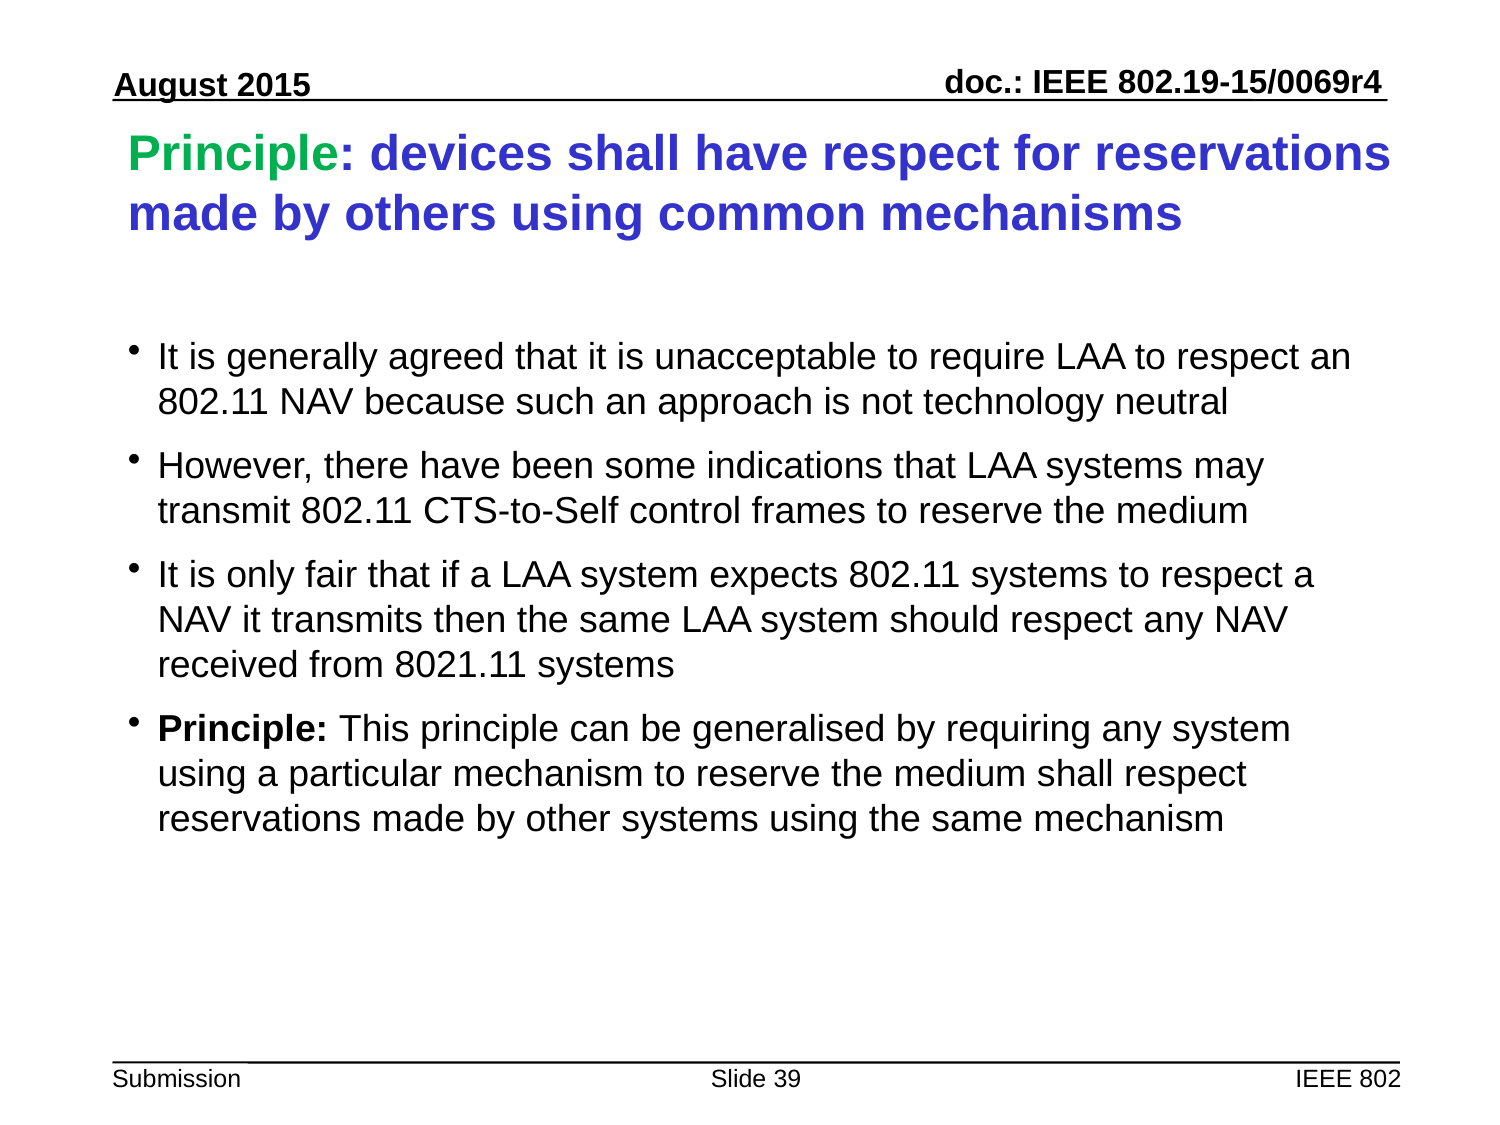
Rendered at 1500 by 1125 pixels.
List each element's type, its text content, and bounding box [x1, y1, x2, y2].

list It is generally agreed that it is unacceptable to require LAA to respect an 802.11 NAV because such an approach is not technology neutral However, there have been some indications that LAA systems may transmit 802.11 CTS-to-Self control frames to reserve the medium It is only fair that if a LAA system expects 802.11 systems to respect a NAV it transmits then the same LAA system should respect any NAV received from 8021.11 systems Principle: This principle can be generalised by requiring any system using a particular mechanism to reserve the medium shall respect reservations made by other systems using the same mechanism [112, 324, 1388, 1000]
slide_number Slide 39 [709, 1061, 803, 1093]
title Principle: devices shall have respect for reservations made by others using common mechanisms [112, 112, 1488, 288]
footer IEEE 802 [1294, 1061, 1402, 1093]
